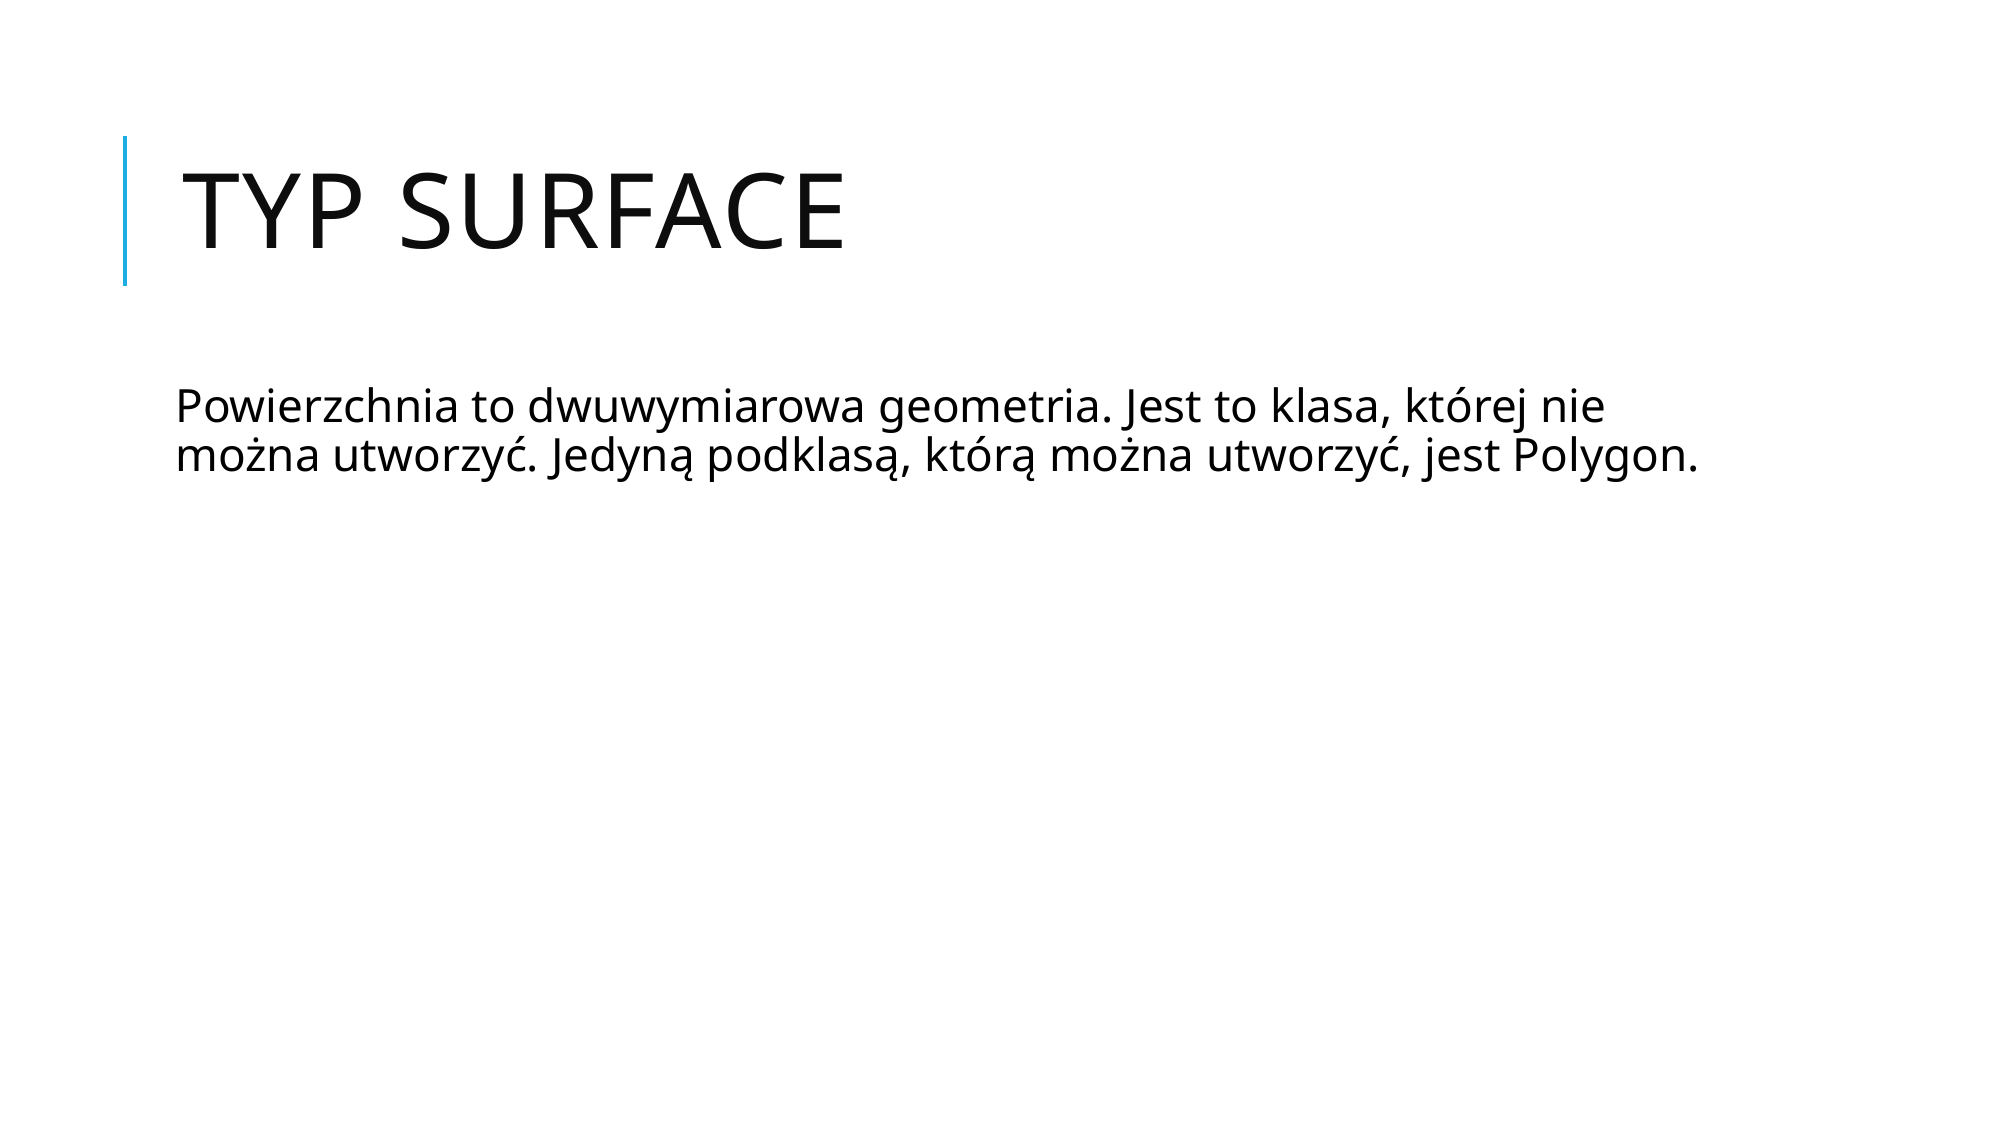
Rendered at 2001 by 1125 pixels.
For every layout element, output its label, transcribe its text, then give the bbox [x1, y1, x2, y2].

title Typ Surface [168, 96, 1763, 342]
list Powierzchnia to dwuwymiarowa geometria. Jest to klasa, której nie można utworzyć. Jedyną podklasą, którą można utworzyć, jest Polygon. [168, 375, 1763, 1035]
